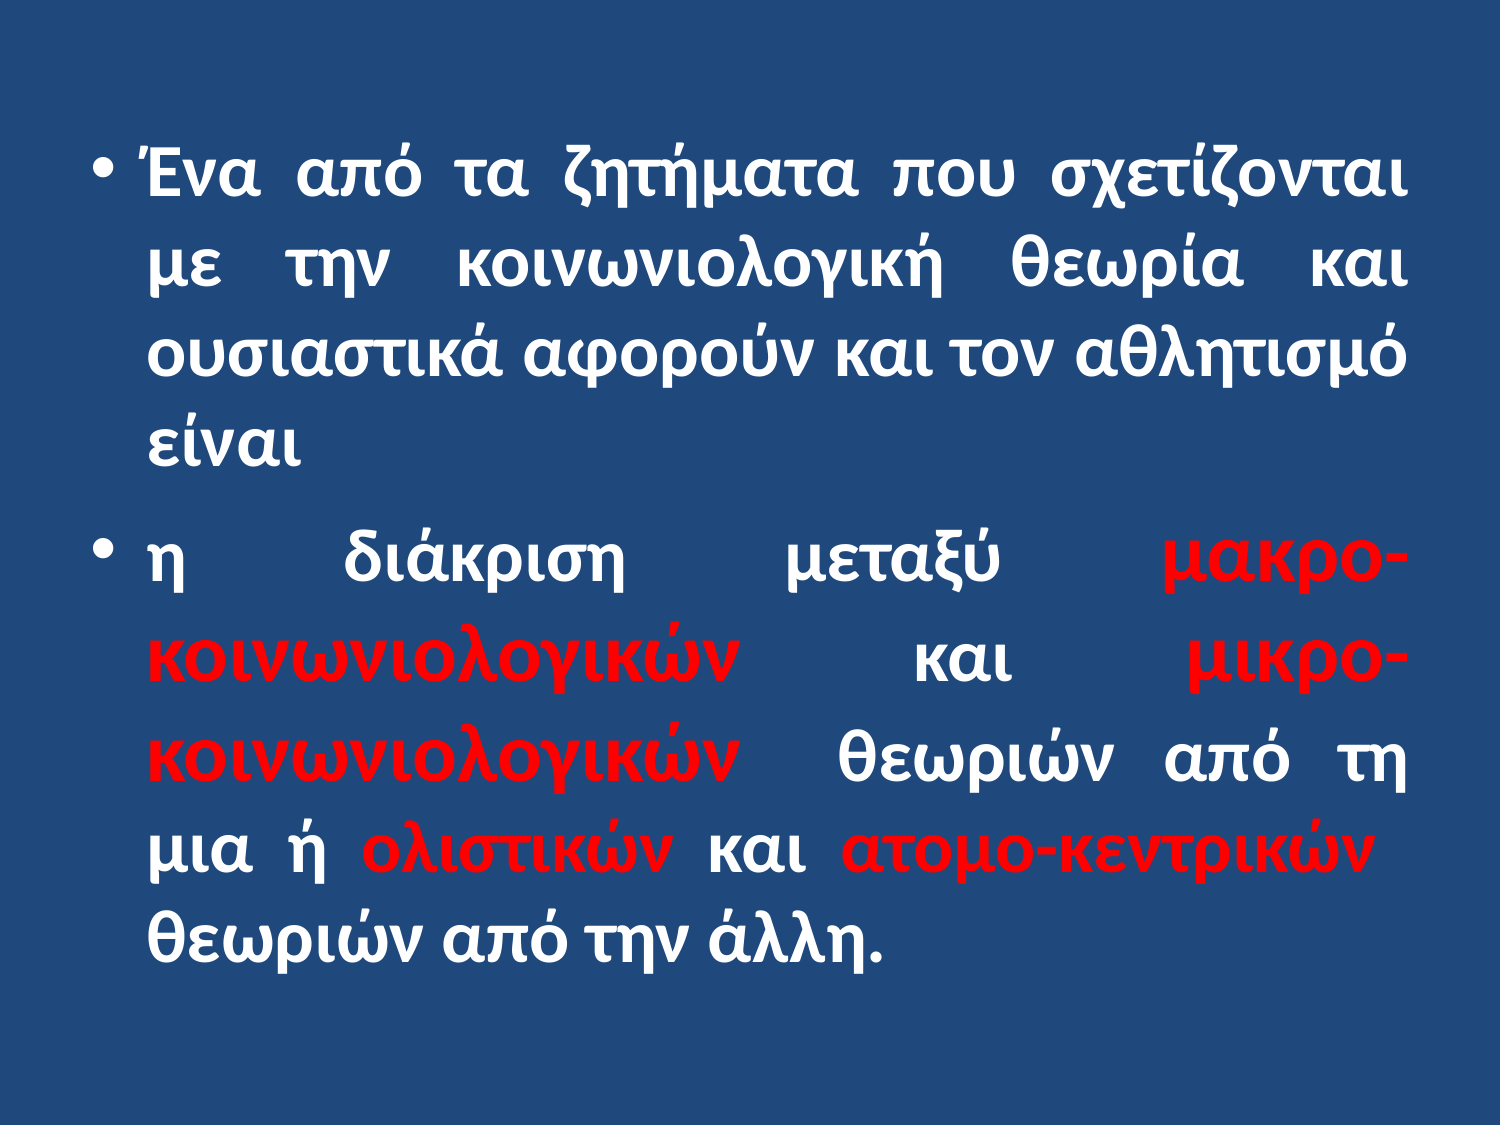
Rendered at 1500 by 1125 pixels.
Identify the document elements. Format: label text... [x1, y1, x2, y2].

list Ένα από τα ζητήματα που σχετίζονται με την κοινωνιολογική θεωρία και ουσιαστικά αφορούν και τον αθλητισμό είναι η διάκριση μεταξύ μακρο-κοινωνιολογικών και μικρο-κοινωνιολογικών θεωριών από τη μια ή ολιστικών και ατομο-κεντρικών θεωριών από την άλλη. [75, 113, 1425, 1005]
